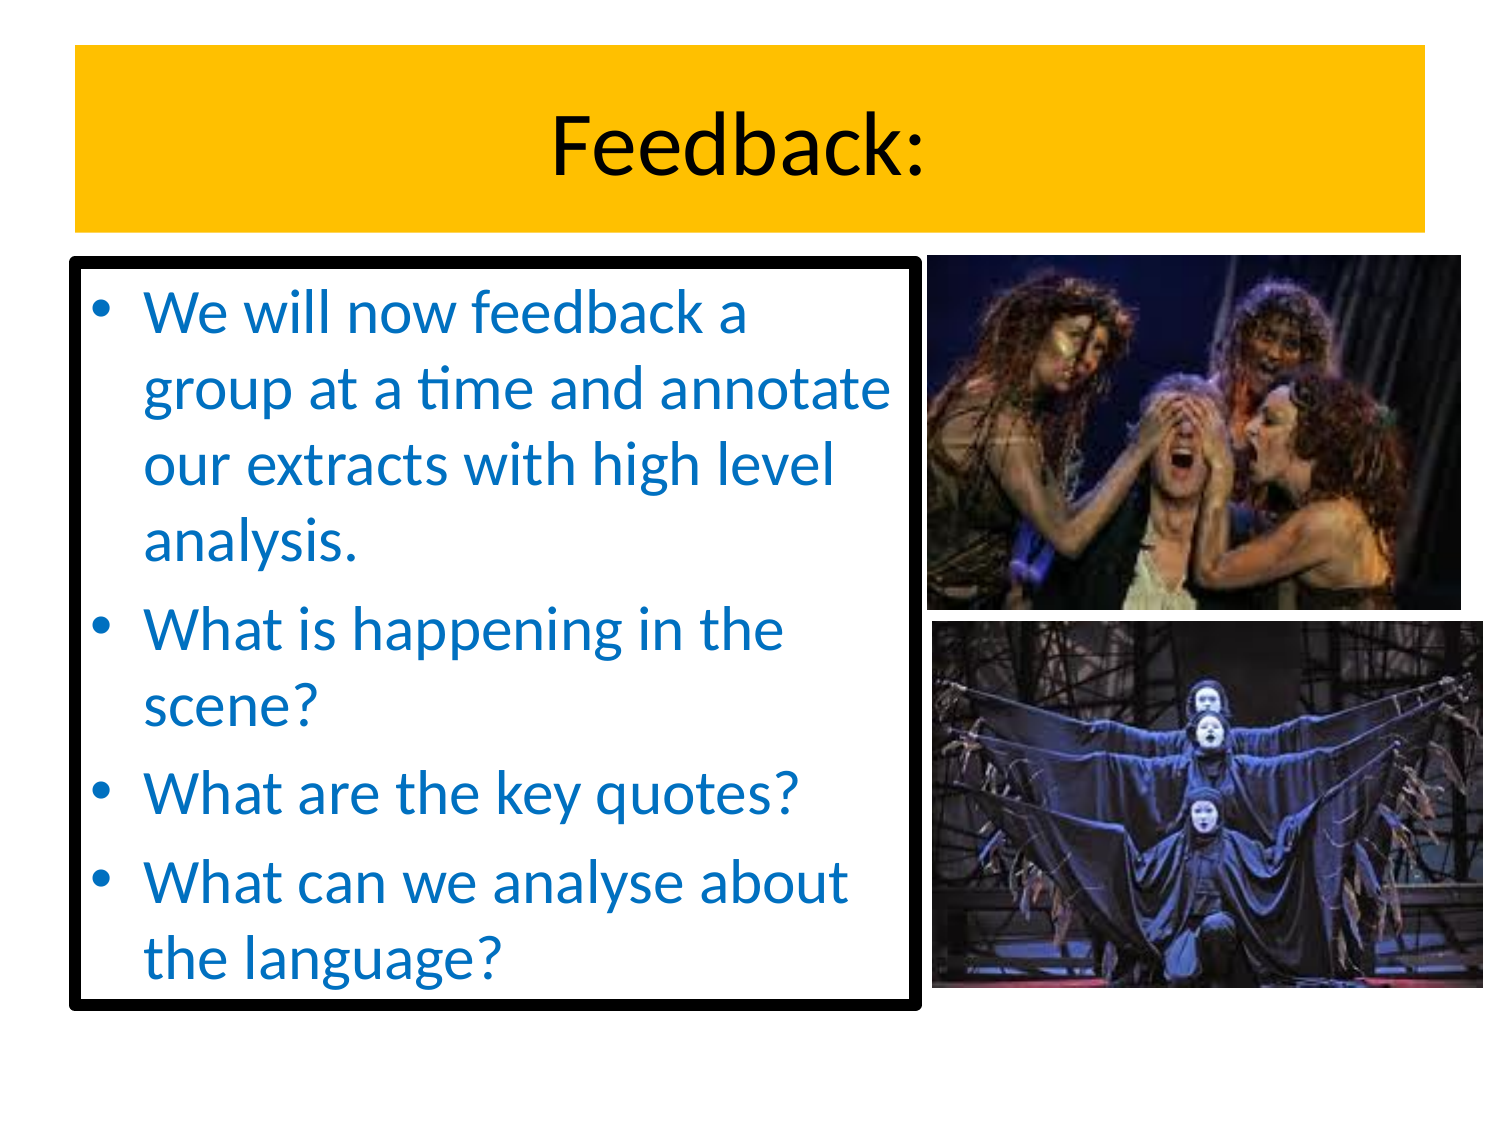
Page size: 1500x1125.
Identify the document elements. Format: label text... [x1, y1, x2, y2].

picture [931, 621, 1483, 988]
list We will now feedback a group at a time and annotate our extracts with high level analysis. What is happening in the scene? What are the key quotes? What can we analyse about the language? [75, 262, 916, 1005]
title Feedback: [75, 45, 1425, 233]
picture [926, 255, 1461, 610]
